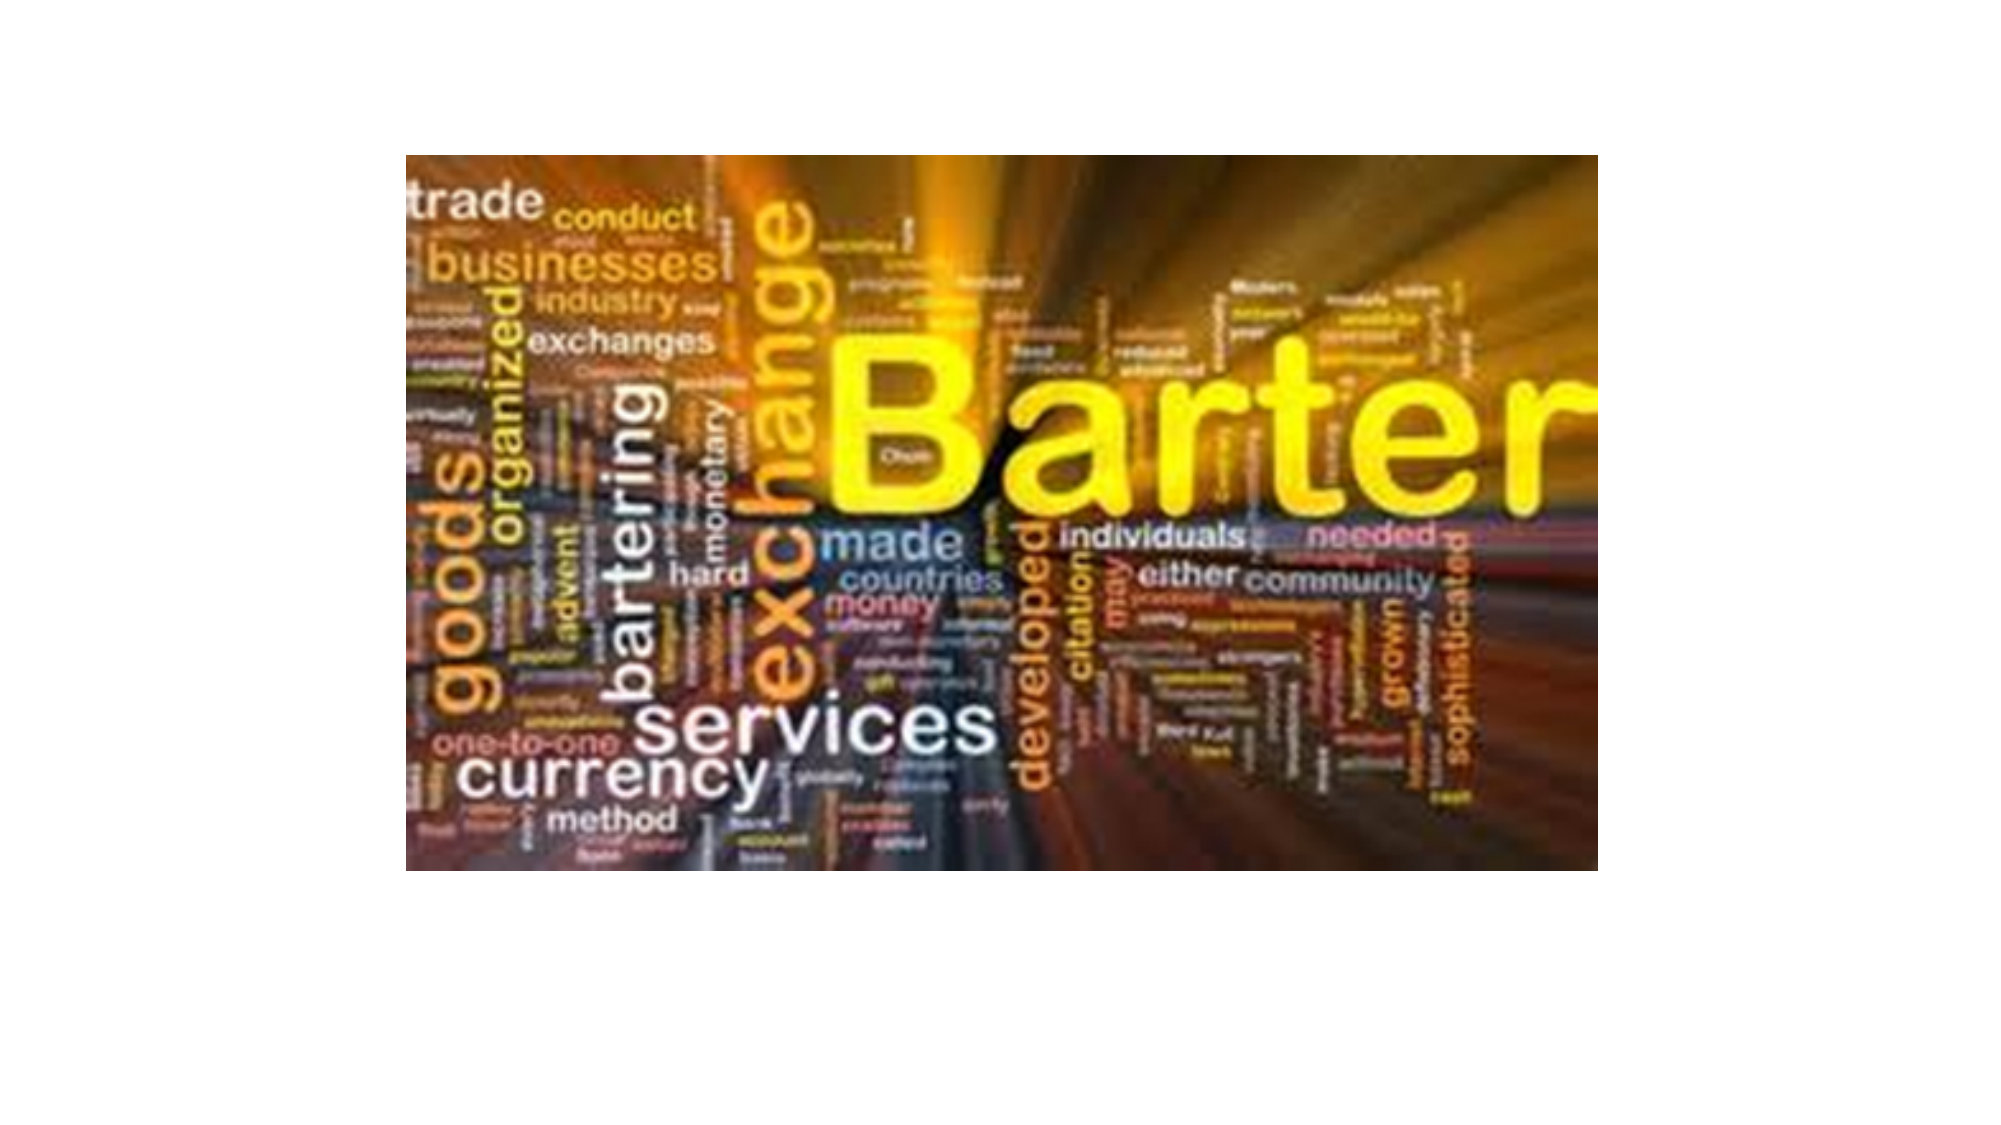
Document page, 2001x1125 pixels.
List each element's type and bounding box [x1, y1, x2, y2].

picture [406, 155, 1598, 871]
